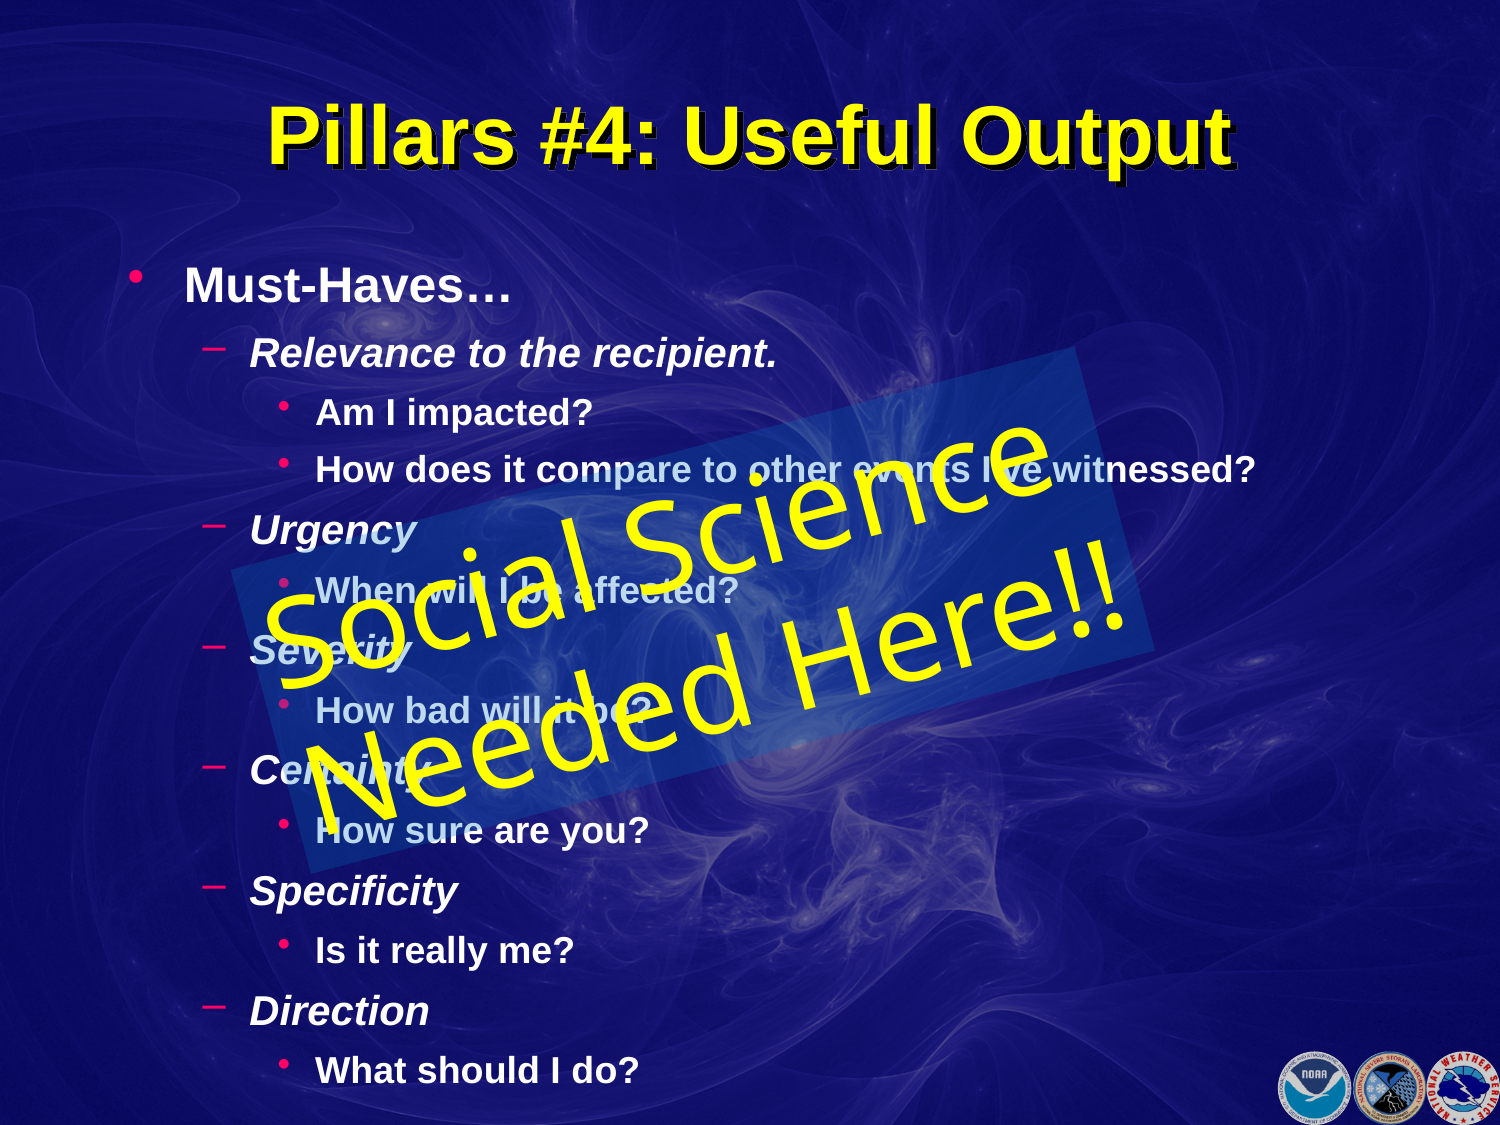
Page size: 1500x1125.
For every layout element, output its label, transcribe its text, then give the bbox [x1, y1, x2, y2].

list Must-Haves… Relevance to the recipient. Am I impacted? How does it compare to other events I've witnessed? Urgency When will I be affected? Severity How bad will it be? Certainty How sure are you? Specificity Is it really me? Direction What should I do? [112, 245, 1388, 1001]
title Pillars #4: Useful Output [112, 37, 1388, 226]
picture [0, 0, 1500, 1125]
text_box Social Science Needed Here!! [230, 346, 1156, 874]
